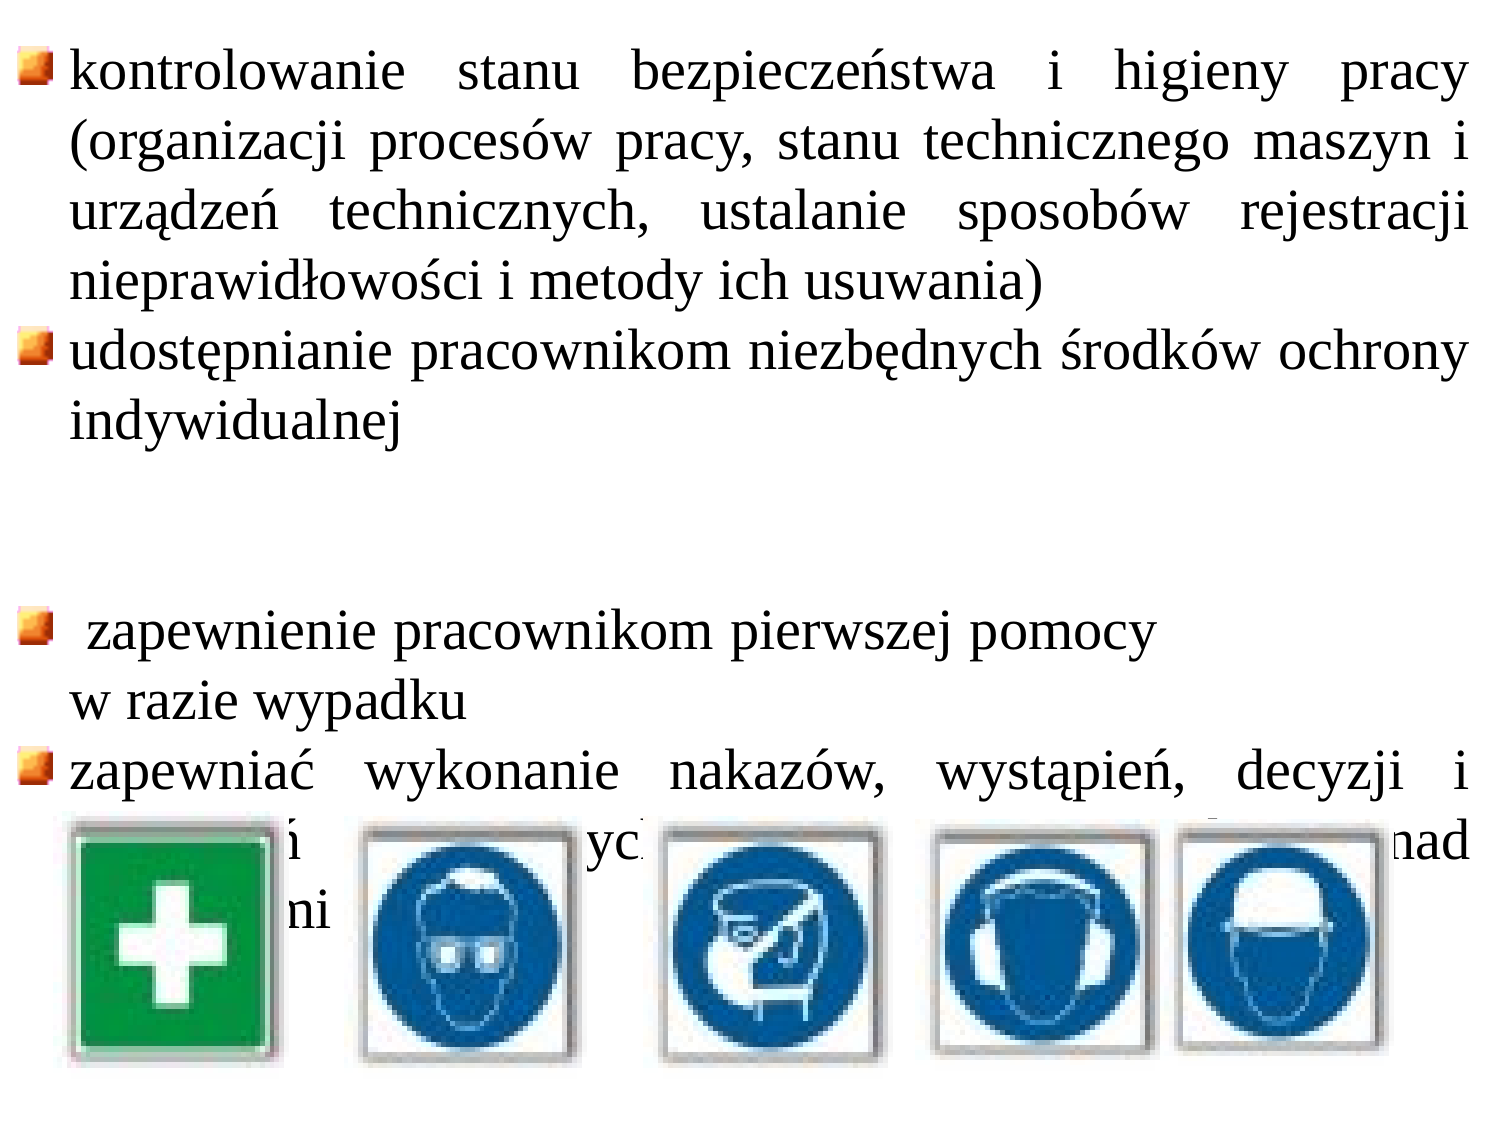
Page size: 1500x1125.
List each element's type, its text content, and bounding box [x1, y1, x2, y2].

text_box [4, 716, 1405, 894]
picture [17, 326, 53, 365]
picture [52, 811, 289, 1080]
picture [915, 819, 1394, 1071]
picture [643, 815, 893, 1080]
picture [17, 606, 53, 645]
text_box kontrolowanie stanu bezpieczeństwa i higieny pracy (organizacji procesów pracy, stanu technicznego maszyn i urządzeń technicznych, ustalanie sposobów rejestracji nieprawidłowości i metody ich usuwania) udostępnianie pracownikom niezbędnych środków ochrony indywidualnej zapewnienie pracownikom pierwszej pomocy w razie wypadku zapewniać wykonanie nakazów, wystąpień, decyzji i zarządzeń wydawanych przez organy nadzoru nad warunkami pracy [17, 30, 1471, 975]
picture [344, 815, 587, 1080]
picture [17, 46, 53, 85]
